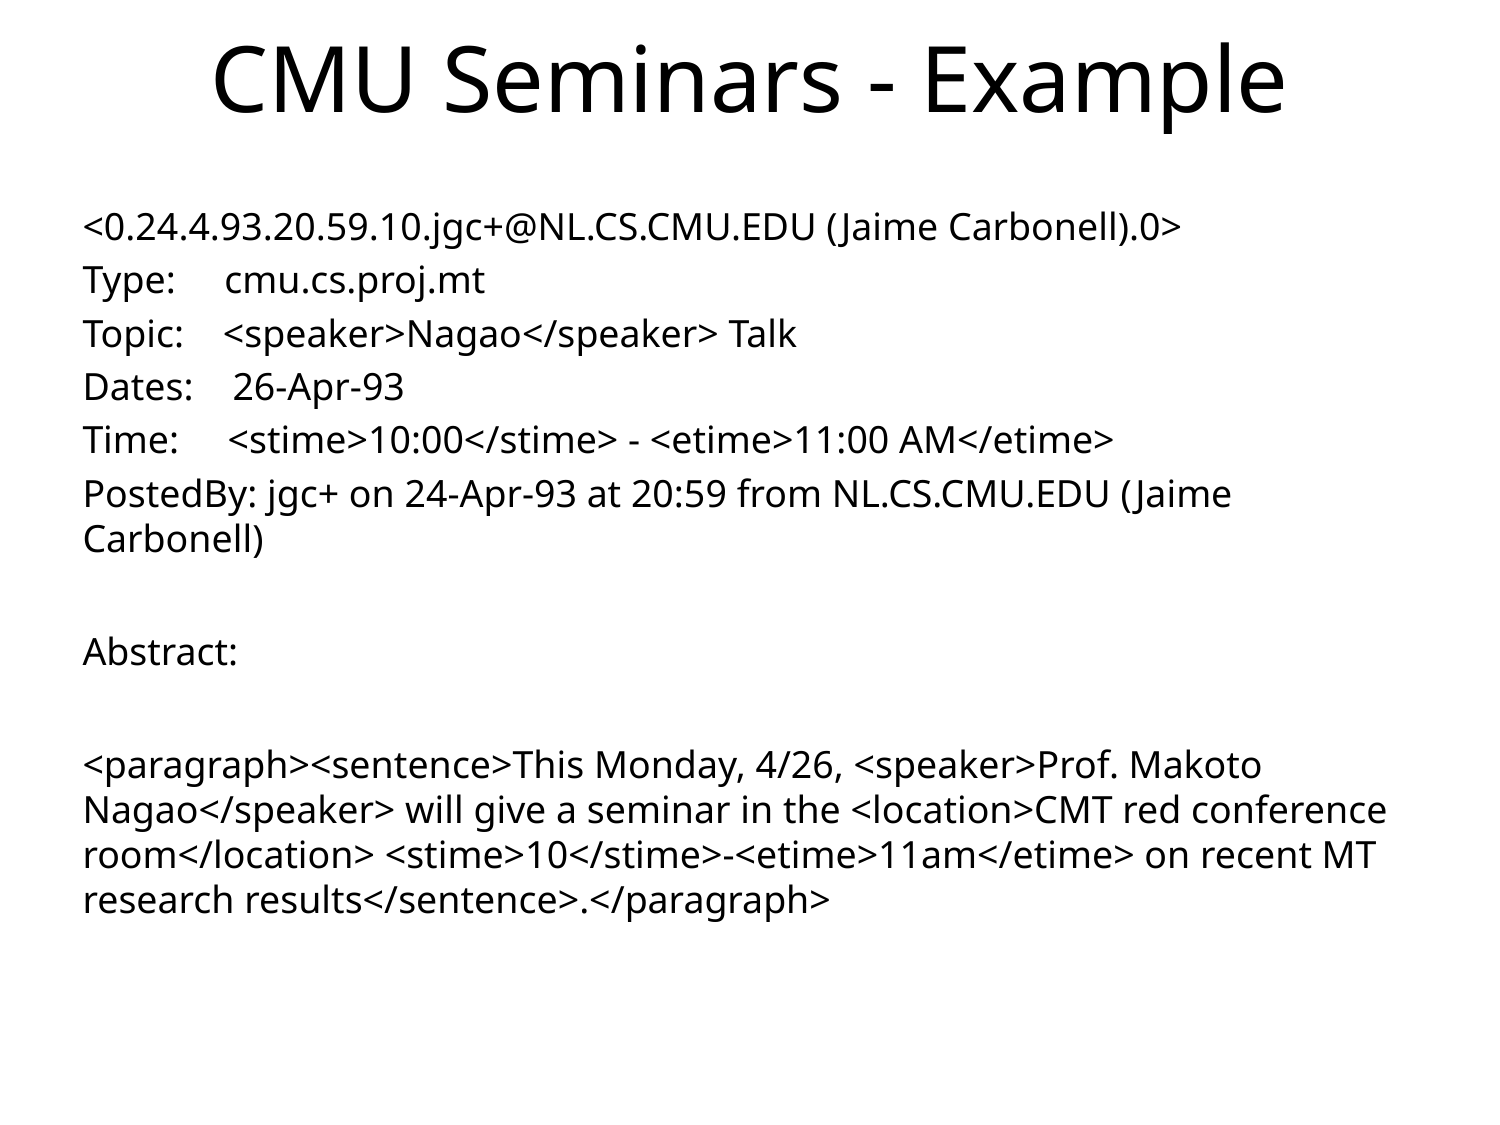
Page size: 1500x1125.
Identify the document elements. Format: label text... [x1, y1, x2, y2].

list <0.24.4.93.20.59.10.jgc+@NL.CS.CMU.EDU (Jaime Carbonell).0> Type: cmu.cs.proj.mt Topic: <speaker>Nagao</speaker> Talk Dates: 26-Apr-93 Time: <stime>10:00</stime> - <etime>11:00 AM</etime> PostedBy: jgc+ on 24-Apr-93 at 20:59 from NL.CS.CMU.EDU (Jaime Carbonell) Abstract: <paragraph><sentence>This Monday, 4/26, <speaker>Prof. Makoto Nagao</speaker> will give a seminar in the <location>CMT red conference room</location> <stime>10</stime>-<etime>11am</etime> on recent MT research results</sentence>.</paragraph> [74, 195, 1426, 1011]
title CMU Seminars - Example [74, 0, 1426, 153]
